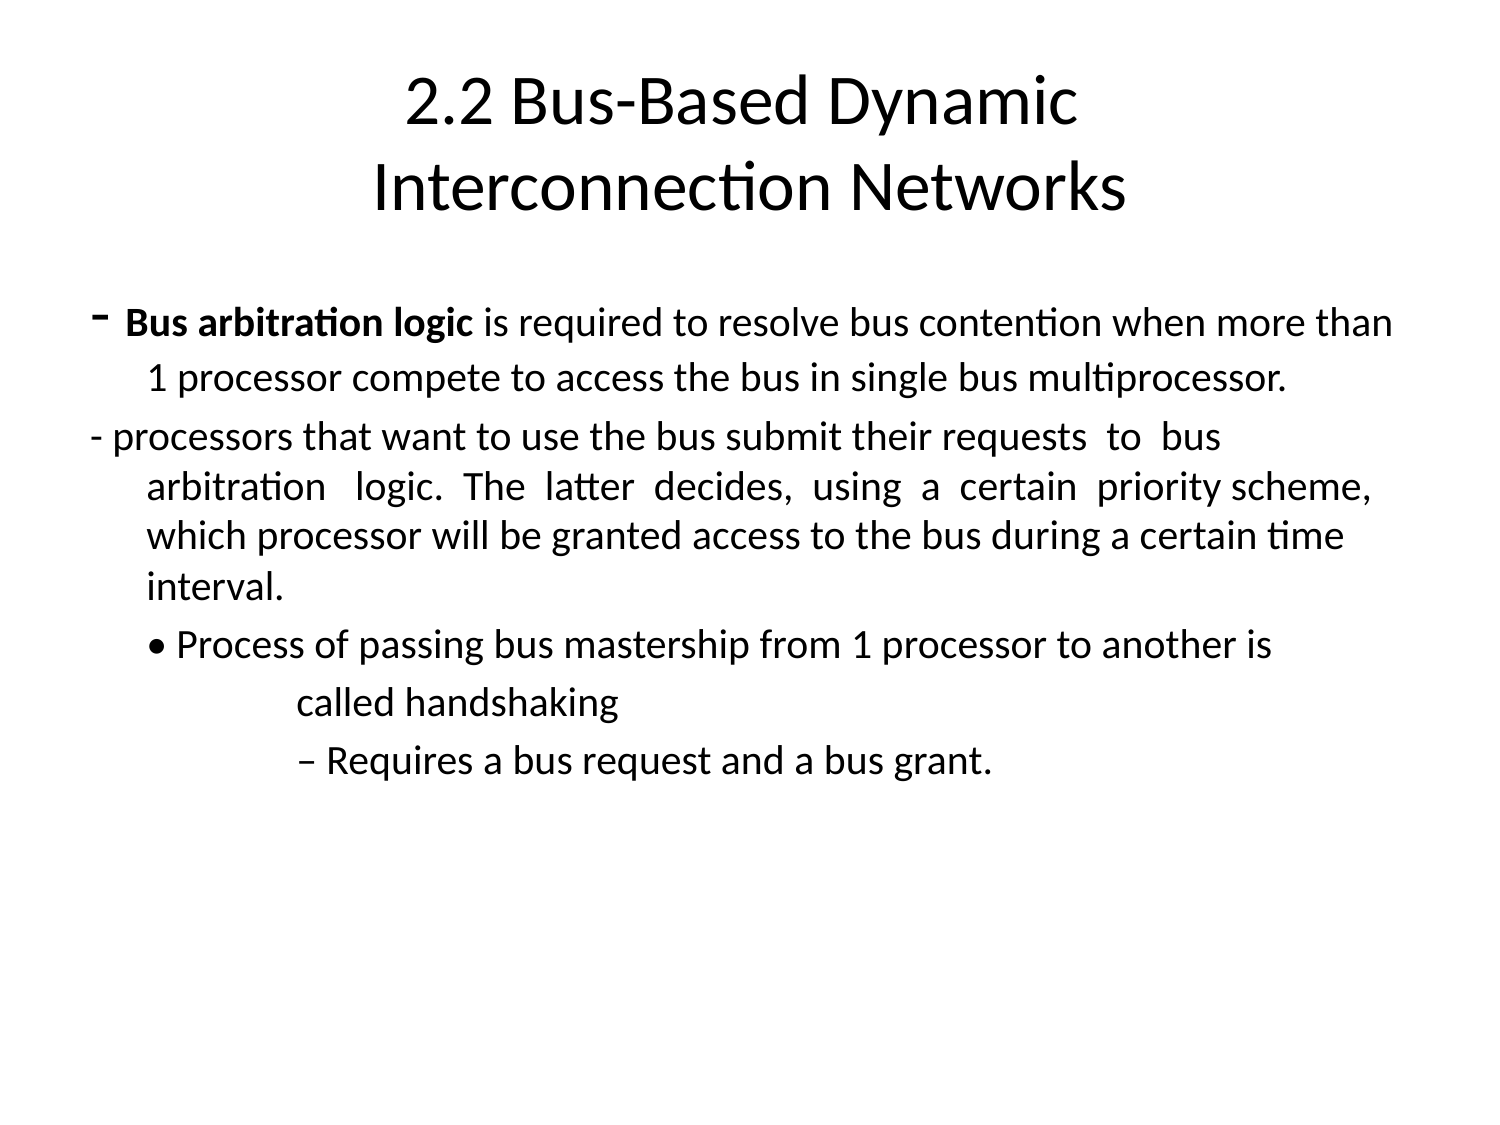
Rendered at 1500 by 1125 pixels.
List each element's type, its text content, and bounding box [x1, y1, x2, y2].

title 2.2 Bus-Based Dynamic Interconnection Networks [75, 45, 1425, 233]
list - Bus arbitration logic is required to resolve bus contention when more than 1 processor compete to access the bus in single bus multiprocessor. - processors that want to use the bus submit their requests to bus arbitration logic. The latter decides, using a certain priority scheme, which processor will be granted access to the bus during a certain time interval. • Process of passing bus mastership from 1 processor to another is called handshaking – Requires a bus request and a bus grant. [75, 262, 1425, 1005]
